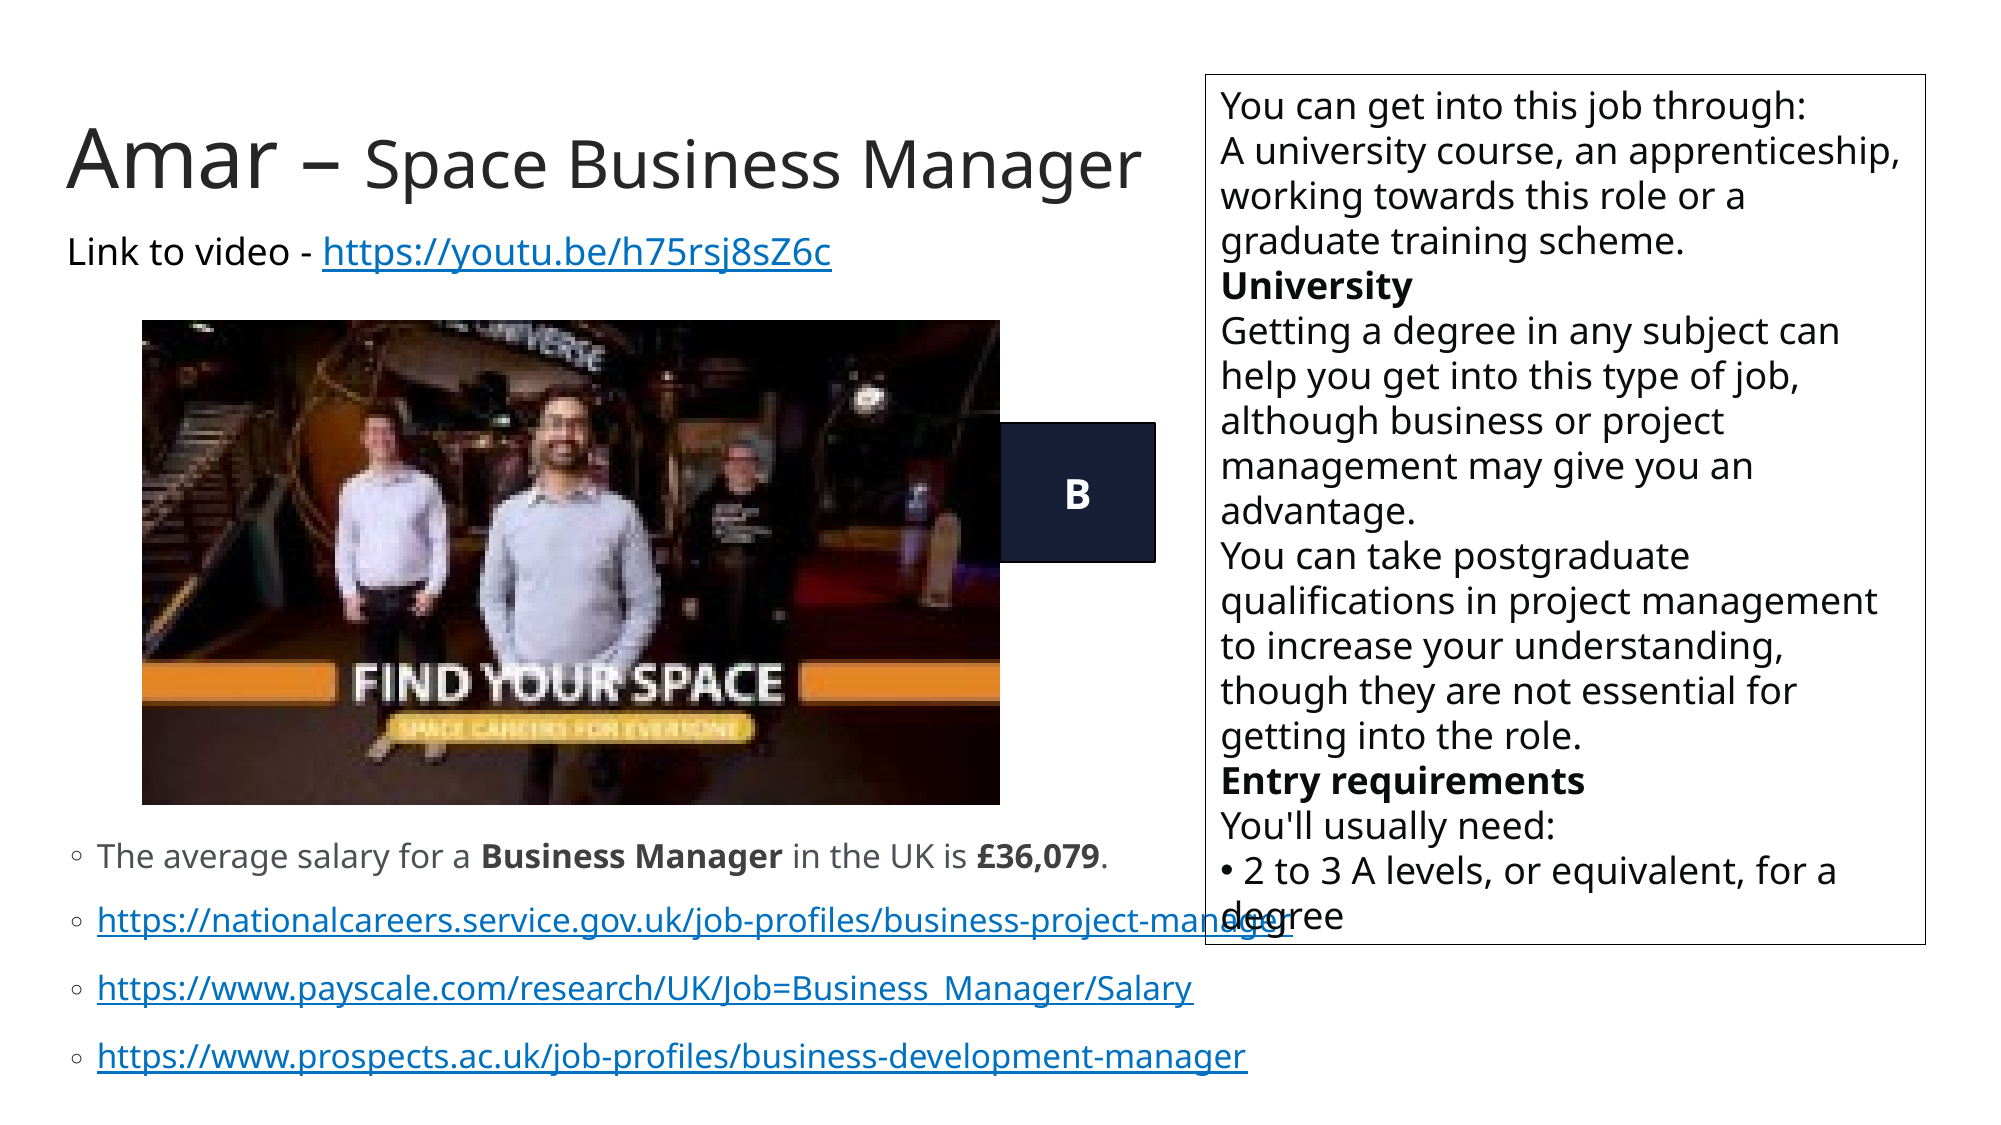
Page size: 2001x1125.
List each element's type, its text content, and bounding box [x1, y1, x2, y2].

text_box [141, 319, 1000, 805]
list The average salary for a Business Manager in the UK is £36,079. https://nationalcareers.service.gov.uk/job-profiles/business-project-manager https://www.payscale.com/research/UK/Job=Business_Manager/Salary https://www.prospects.ac.uk/job-profiles/business-development-manager [51, 824, 1363, 1063]
text_box Link to video - https://youtu.be/h75rsj8sZ6c [51, 220, 978, 332]
text_box B [1005, 422, 1156, 563]
text_box You can get into this job through: A university course, an apprenticeship, working towards this role or a graduate training scheme. University Getting a degree in any subject can help you get into this type of job, although business or project management may give you an advantage. You can take postgraduate qualifications in project management to increase your understanding, though they are not essential for getting into the role. Entry requirements You'll usually need: 2 to 3 A levels, or equivalent, for a degree [1205, 74, 1926, 945]
title Amar – Space Business Manager [51, 49, 1381, 275]
